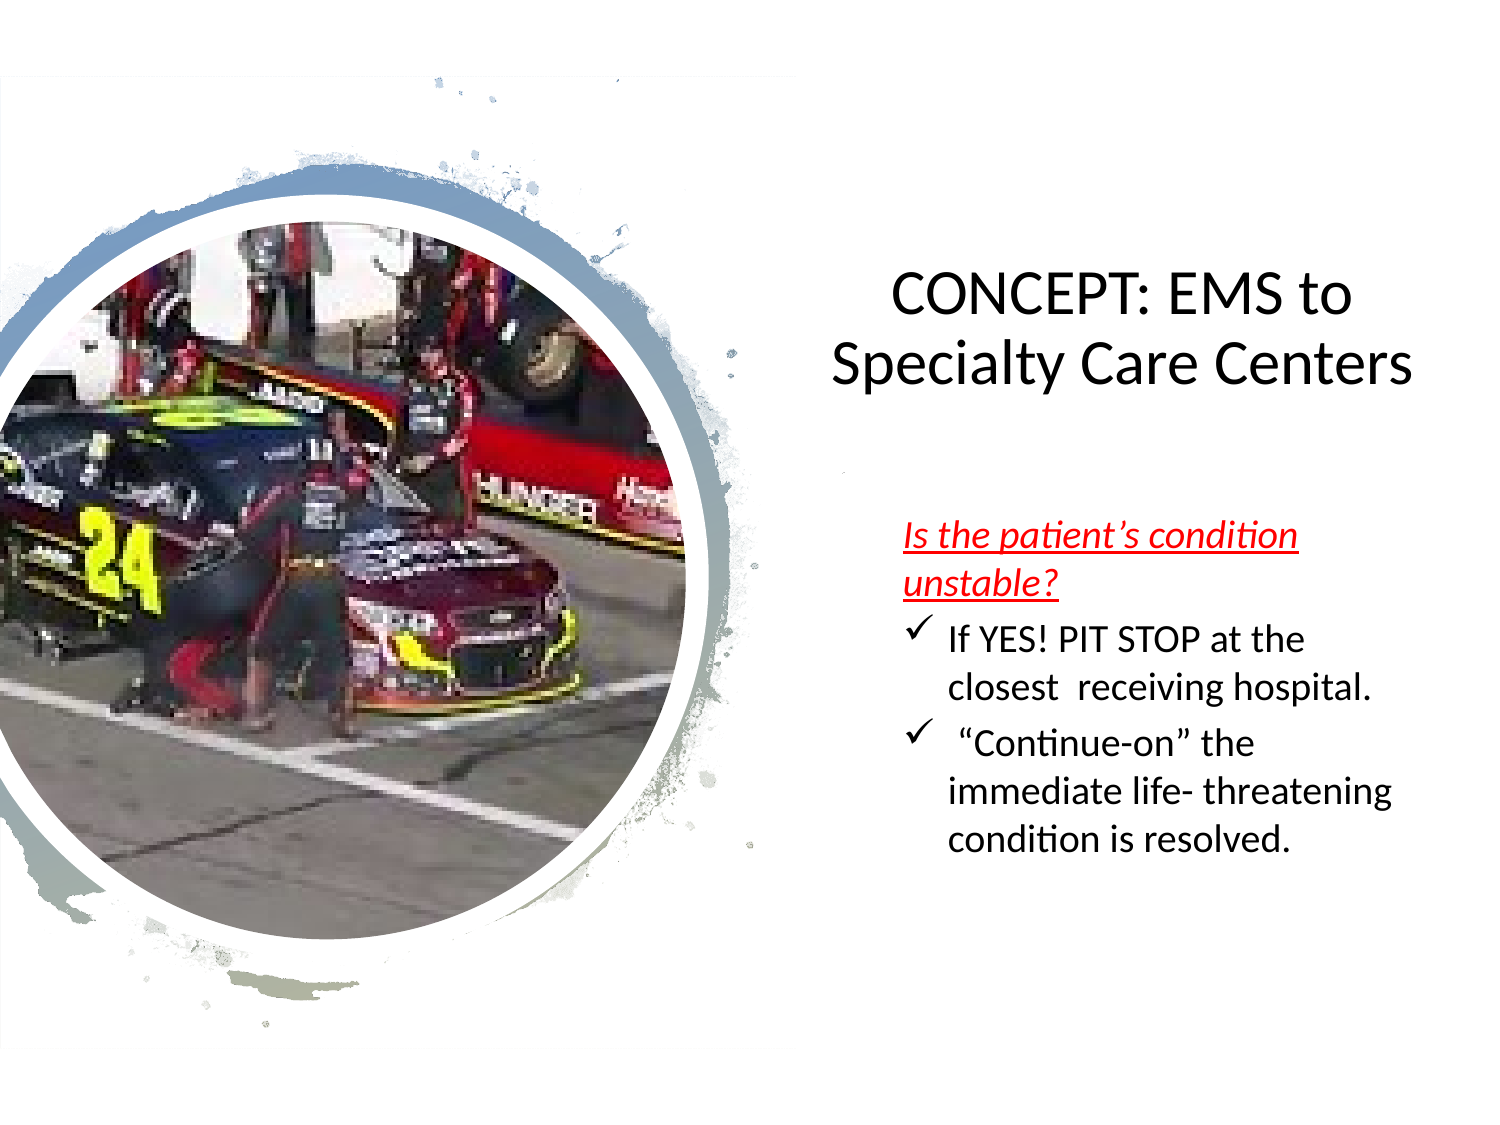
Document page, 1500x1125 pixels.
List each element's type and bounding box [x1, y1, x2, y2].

picture [0, 76, 1500, 1049]
